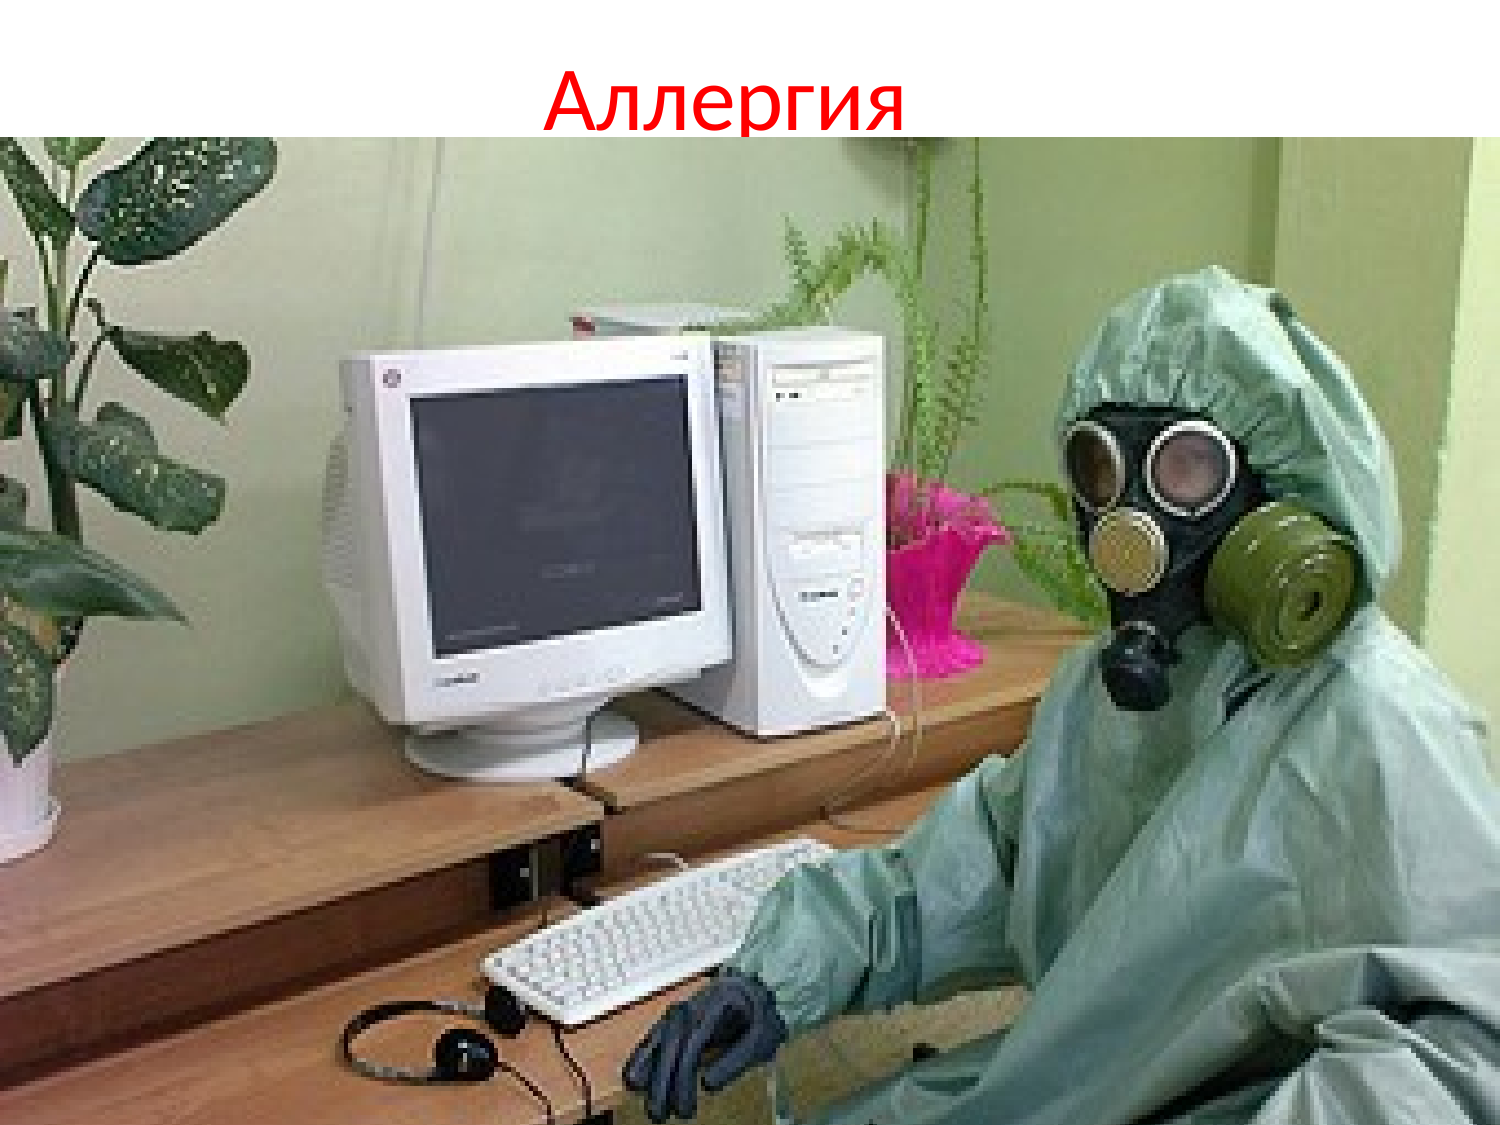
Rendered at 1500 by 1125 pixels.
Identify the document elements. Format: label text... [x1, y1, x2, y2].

picture [0, 136, 1500, 1125]
title Аллергия [123, 0, 1350, 135]
